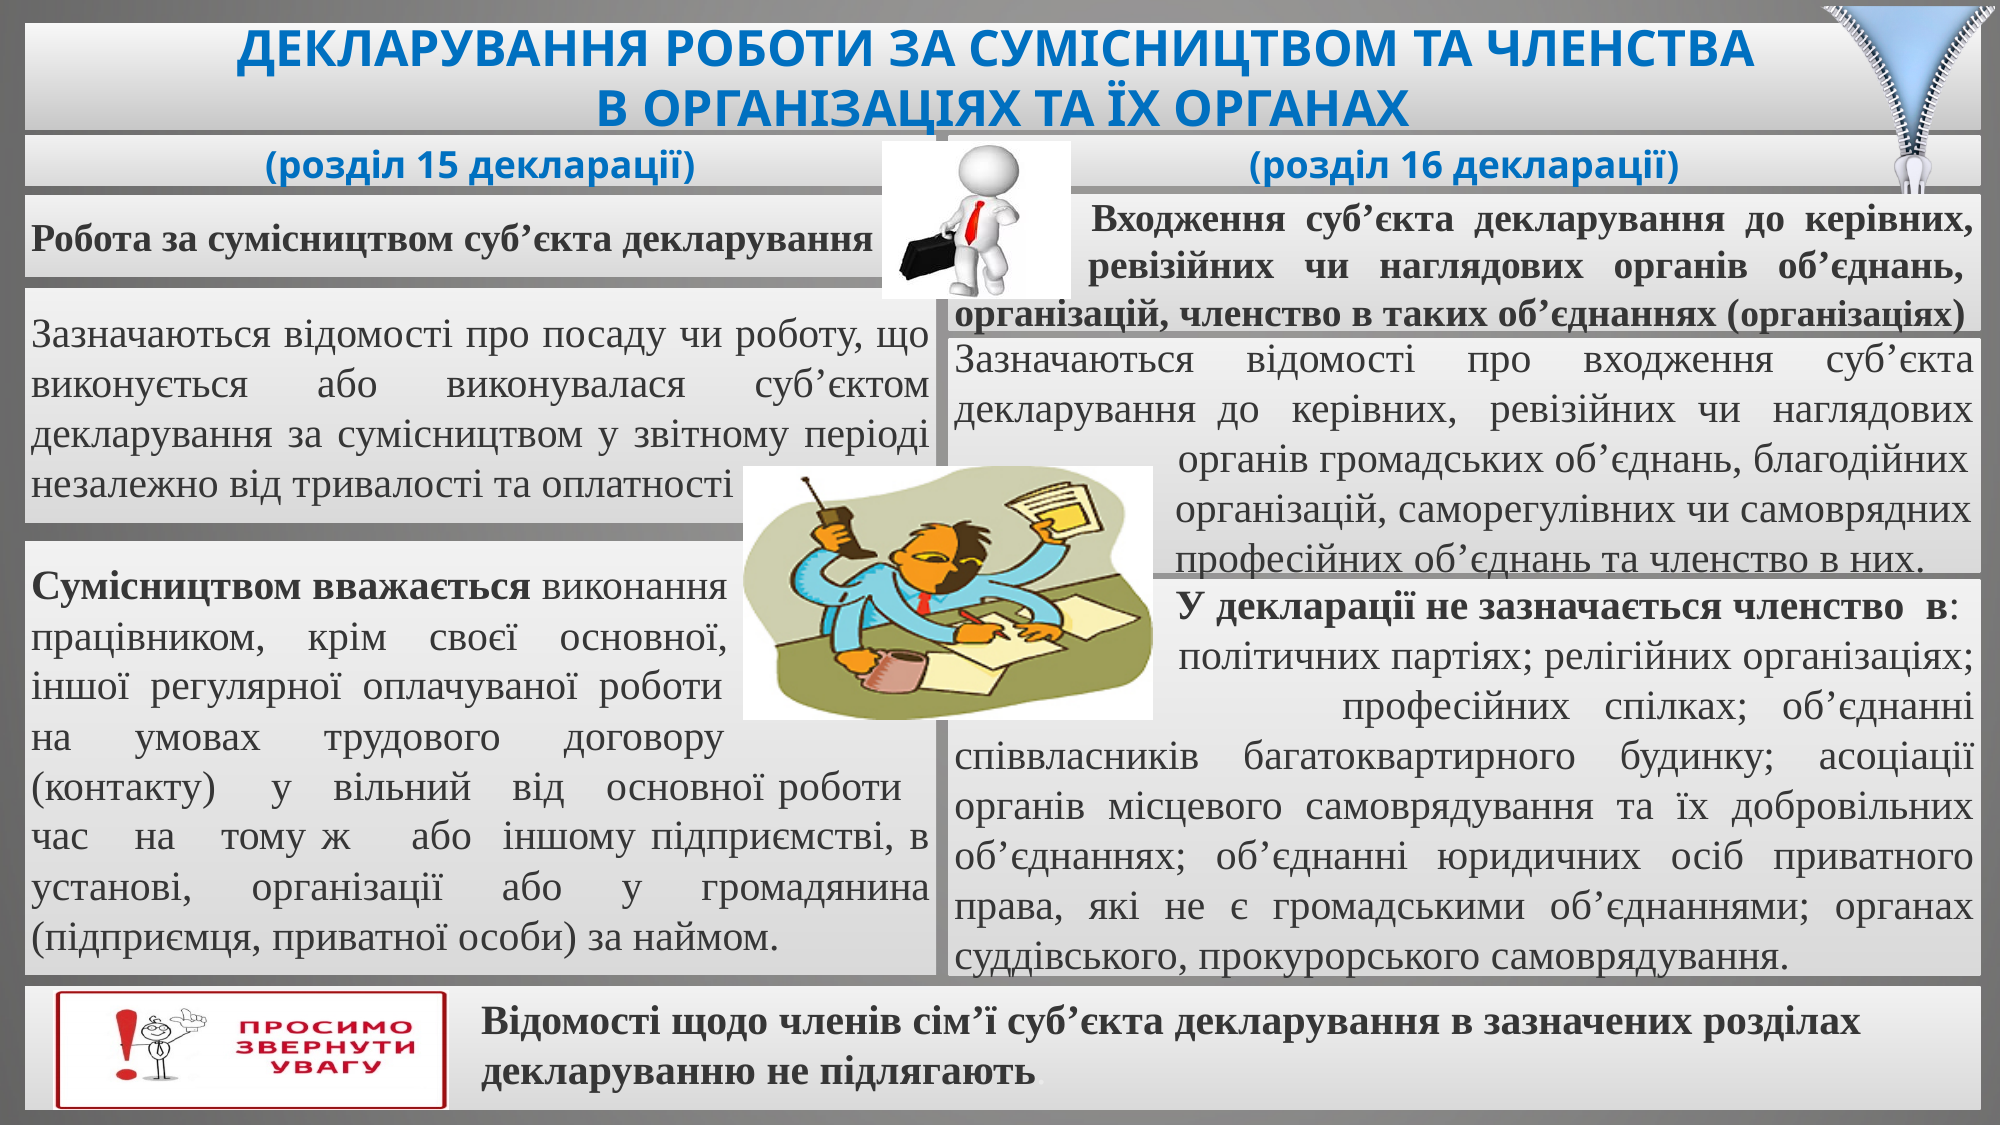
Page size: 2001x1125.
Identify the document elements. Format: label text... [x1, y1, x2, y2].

text_box Входження суб’єкта декларування до керівних, ревізійних чи наглядових органів об’єднань, організацій, членство в таких об’єднаннях (організаціях) [948, 194, 1981, 331]
text_box (розділ 15 декларації) [25, 135, 937, 186]
text_box Сумісництвом вважається виконання працівником, крім своєї основної, іншої регулярної оплачуваної роботи на умовах трудового договору (контакту) у вільний від основної роботи час на тому ж або іншому підприємстві, в установі, організації або у громадянина (підприємця, приватної особи) за наймом. [25, 541, 937, 975]
text_box ДЕКЛАРУВАННЯ РОБОТИ ЗА СУМІСНИЦТВОМ ТА ЧЛЕНСТВА В ОРГАНІЗАЦІЯХ ТА ЇХ ОРГАНАХ [25, 23, 1813, 130]
text_box (розділ 16 декларації) [948, 135, 1813, 186]
text_box Робота за сумісництвом суб’єкта декларування [25, 195, 877, 277]
text_box Зазначаються відомості про входження суб’єкта декларування до керівних, ревізійних чи наглядових органів громадських об’єднань, благодійних організацій, саморегулівних чи самоврядних професійних об’єднань та членство в них. [948, 338, 1981, 573]
text_box У декларації не зазначається членство в: політичних партіях; релігійних організаціях; професійних спілках; об’єднанні співвласників багатоквартирного будинку; асоціації органів місцевого самоврядування та їх добровільних об’єднаннях; об’єднанні юридичних осіб приватного права, які не є громадськими об’єднаннями; органах суддівського, прокурорського самоврядування. [948, 579, 1981, 976]
picture [0, 0, 2000, 1125]
text_box Зазначаються відомості про посаду чи роботу, що виконується або виконувалася суб’єктом декларування за сумісництвом у звітному періоді незалежно від тривалості та оплатності [25, 288, 937, 523]
text_box Відомості щодо членів сім’ї суб’єкта декларування в зазначених розділах декларуванню не підлягають. [25, 986, 1981, 1110]
